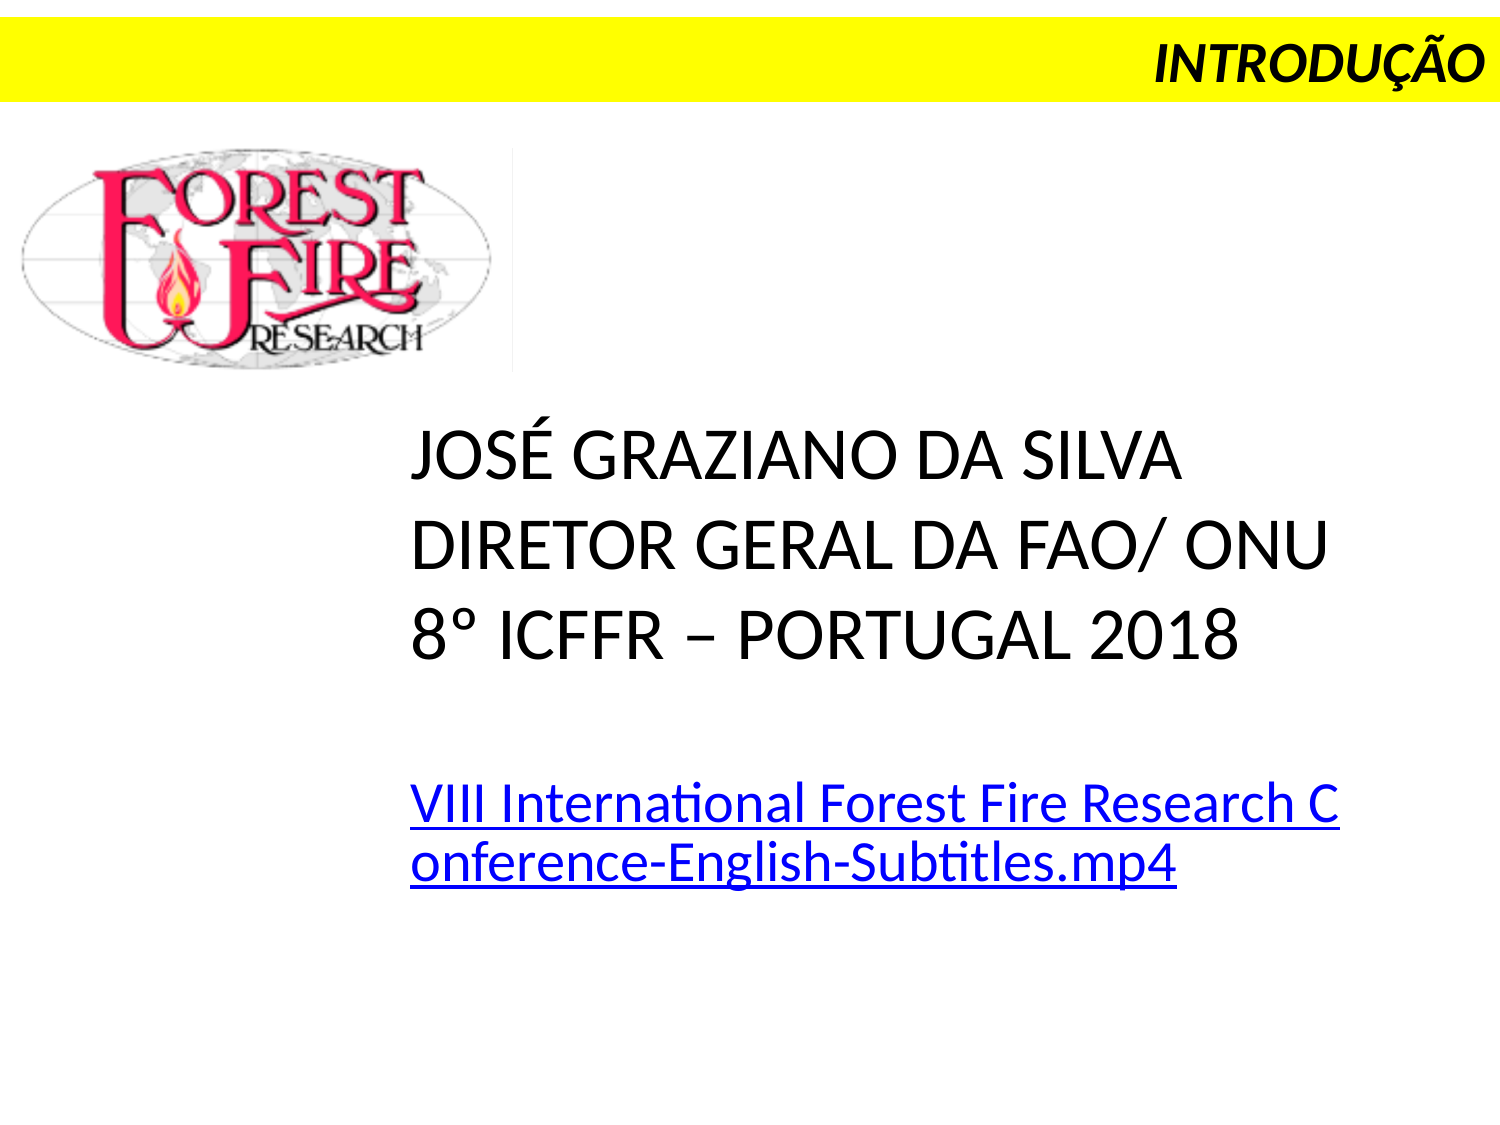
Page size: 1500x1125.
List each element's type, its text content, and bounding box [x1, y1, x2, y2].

text_box JOSÉ GRAZIANO DA SILVA DIRETOR GERAL DA FAO/ ONU 8º ICFFR – PORTUGAL 2018 VIII International Forest Fire Research Conference-English-Subtitles.mp4 [395, 397, 1373, 932]
picture [0, 148, 513, 373]
text_box INTRODUÇÃO [0, 17, 1500, 102]
